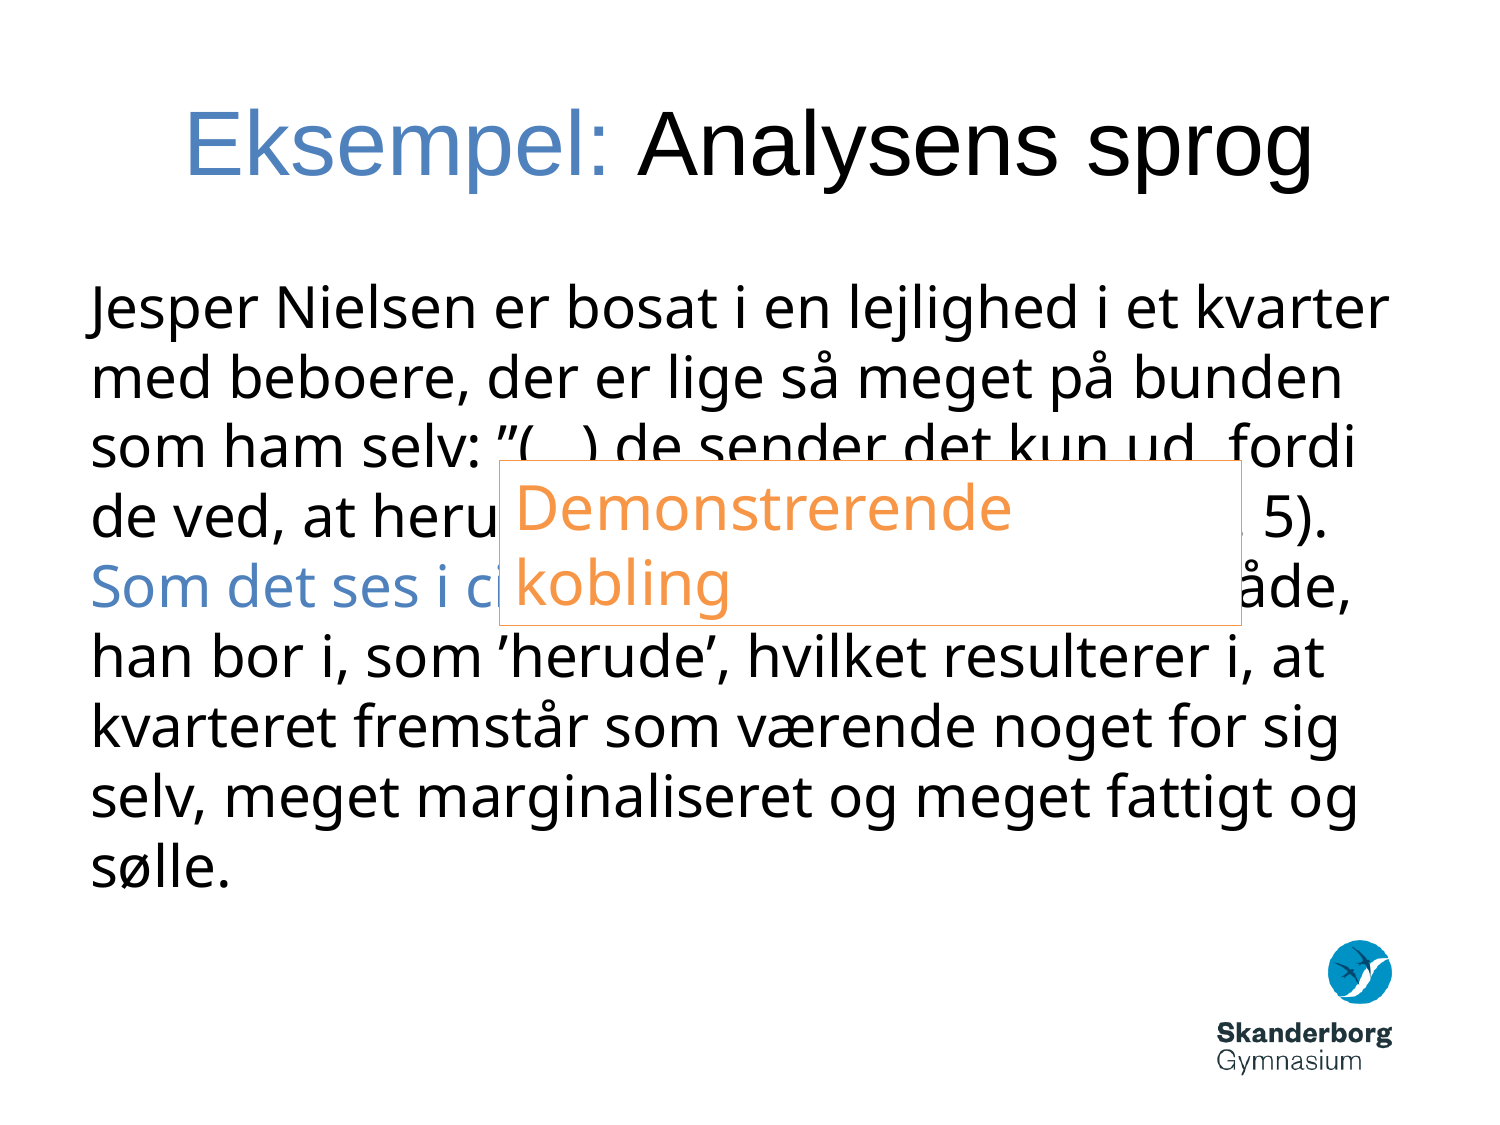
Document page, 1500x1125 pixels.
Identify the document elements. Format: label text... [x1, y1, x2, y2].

list Jesper Nielsen er bosat i en lejlighed i et kvarter med beboere, der er lige så meget på bunden som ham selv: ”(…) de sender det kun ud, fordi de ved, at herude mangler vi alt.” (s. 157, l. 5). Som det ses i citatet, omtaler han det område, han bor i, som ’herude’, hvilket resulterer i, at kvarteret fremstår som værende noget for sig selv, meget marginaliseret og meget fattigt og sølle. [75, 262, 1425, 1005]
text_box Demonstrerende kobling [499, 460, 1242, 626]
picture [1186, 928, 1440, 1091]
title Eksempel: Analysens sprog [75, 45, 1425, 233]
